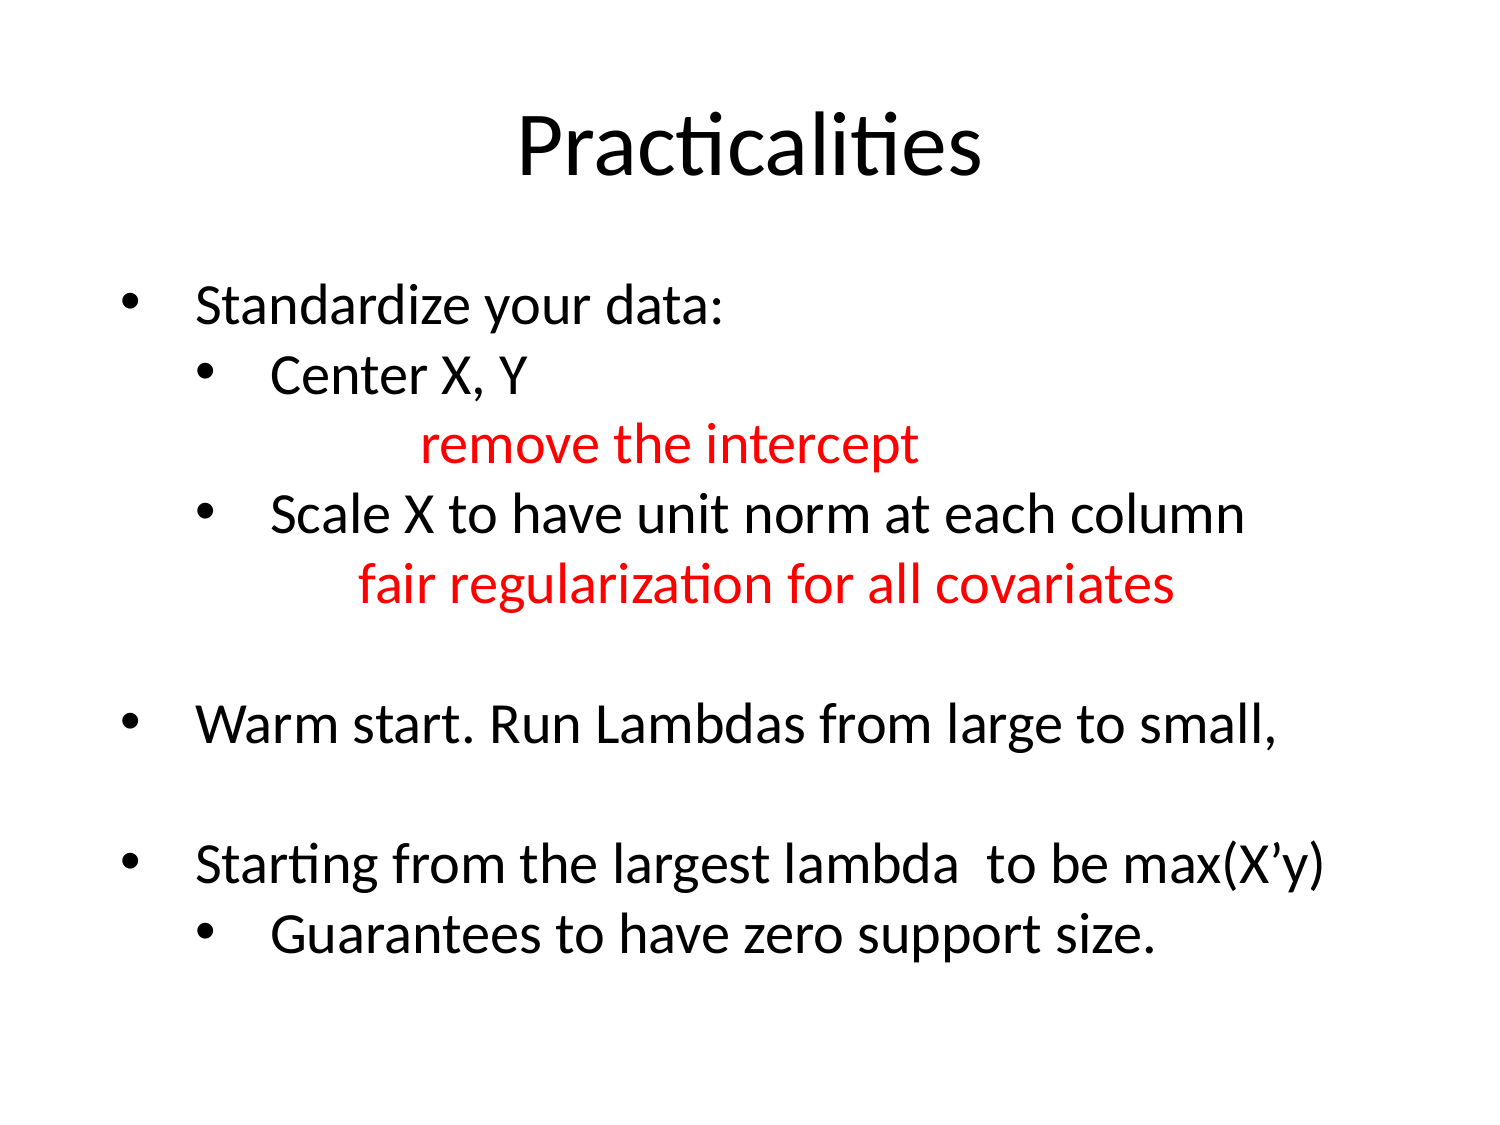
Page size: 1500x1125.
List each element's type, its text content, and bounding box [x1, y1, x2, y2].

title Practicalities [75, 45, 1425, 233]
text_box Standardize your data: Center X, Y remove the intercept Scale X to have unit norm at each column fair regularization for all covariates Warm start. Run Lambdas from large to small, Starting from the largest lambda to be max(X’y) Guarantees to have zero support size. [105, 258, 1377, 973]
